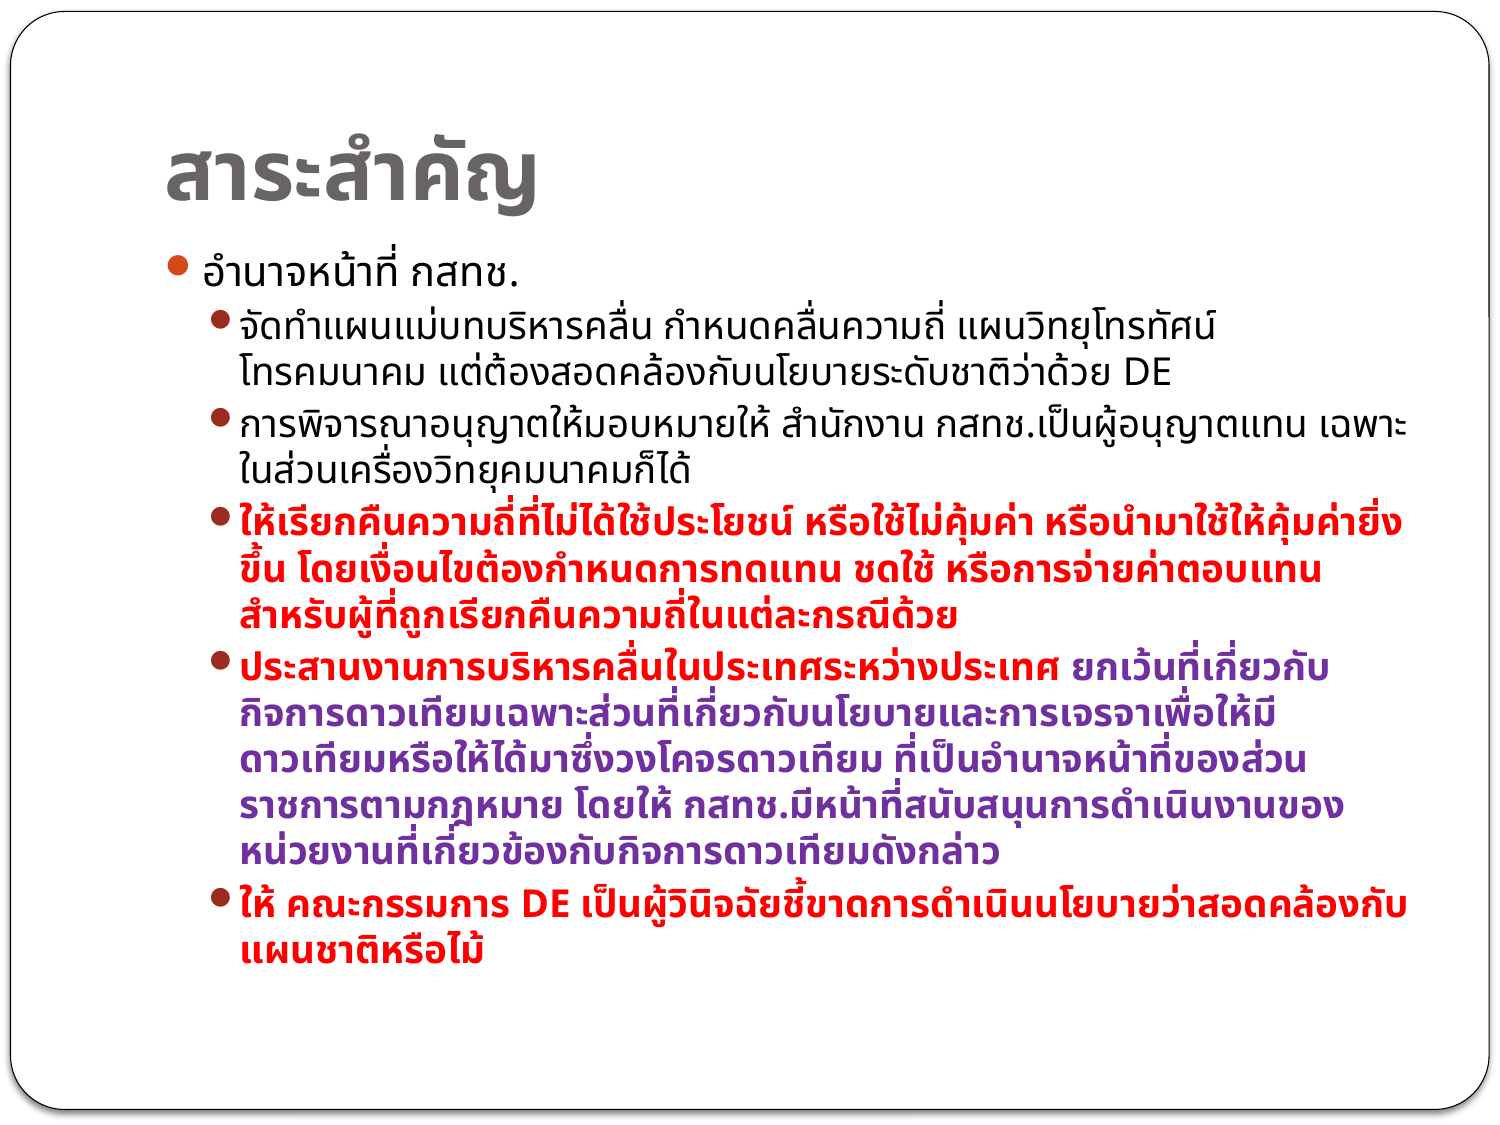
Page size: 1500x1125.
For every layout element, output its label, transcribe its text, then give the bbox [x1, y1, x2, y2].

list อำนาจหน้าที่ กสทช. จัดทำแผนแม่บทบริหารคลื่น กำหนดคลื่นความถี่ แผนวิทยุโทรทัศน์ โทรคมนาคม แต่ต้องสอดคล้องกับนโยบายระดับชาติว่าด้วย DE การพิจารณาอนุญาตให้มอบหมายให้ สำนักงาน กสทช.เป็นผู้อนุญาตแทน เฉพาะในส่วนเครื่องวิทยุคมนาคมก็ได้ ให้เรียกคืนความถี่ที่ไม่ได้ใช้ประโยชน์ หรือใช้ไม่คุ้มค่า หรือนำมาใช้ให้คุ้มค่ายิ่งขึ้น โดยเงื่อนไขต้องกำหนดการทดแทน ชดใช้ หรือการจ่ายค่าตอบแทนสำหรับผู้ที่ถูกเรียกคืนความถี่ในแต่ละกรณีด้วย ประสานงานการบริหารคลื่นในประเทศระหว่างประเทศ ยกเว้นที่เกี่ยวกับกิจการดาวเทียมเฉพาะส่วนที่เกี่ยวกับนโยบายและการเจรจาเพื่อให้มีดาวเทียมหรือให้ได้มาซึ่งวงโคจรดาวเทียม ที่เป็นอำนาจหน้าที่ของส่วนราชการตามกฎหมาย โดยให้ กสทช.มีหน้าที่สนับสนุนการดำเนินงานของหน่วยงานที่เกี่ยวข้องกับกิจการดาวเทียมดังกล่าว ให้ คณะกรรมการ DE เป็นผู้วินิจฉัยชี้ขาดการดำเนินนโยบายว่าสอดคล้องกับแผนชาติหรือไม้ [150, 237, 1425, 988]
title สาระสำคัญ [150, 45, 1425, 233]
